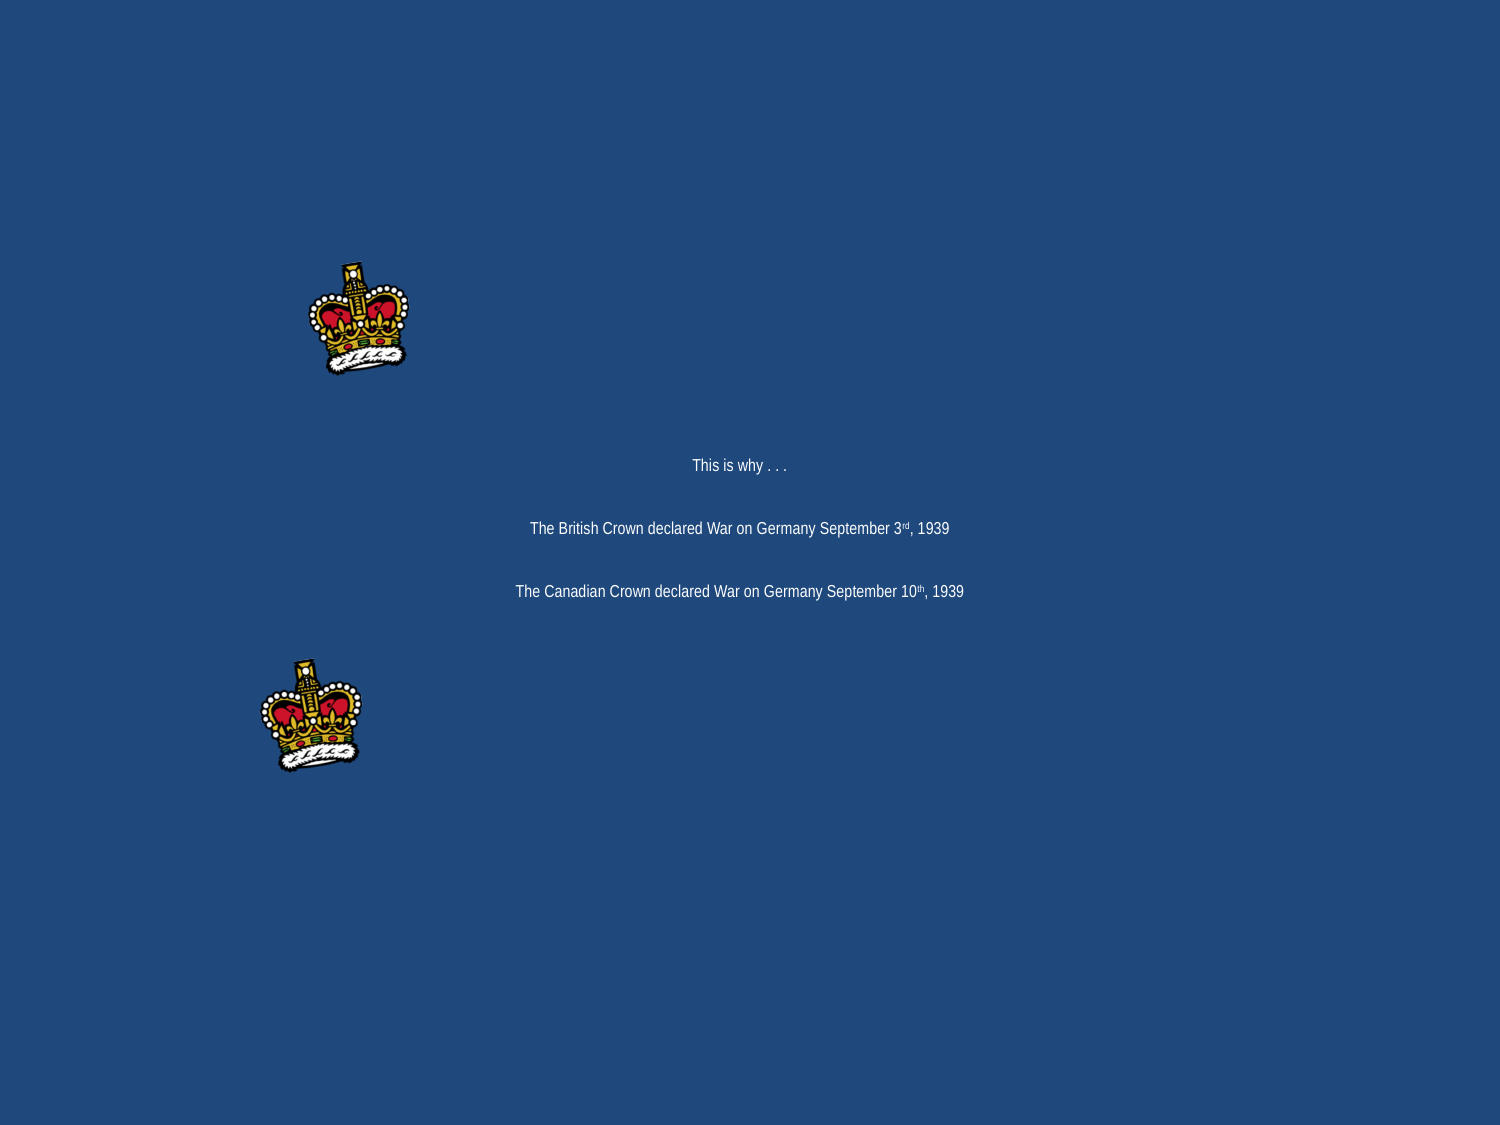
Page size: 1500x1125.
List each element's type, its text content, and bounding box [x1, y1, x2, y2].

picture [302, 256, 417, 378]
picture [254, 653, 370, 775]
title This is why . . . The British Crown declared War on Germany September 3rd, 1939 The Canadian Crown declared War on Germany September 10th, 1939 [64, 444, 1415, 632]
